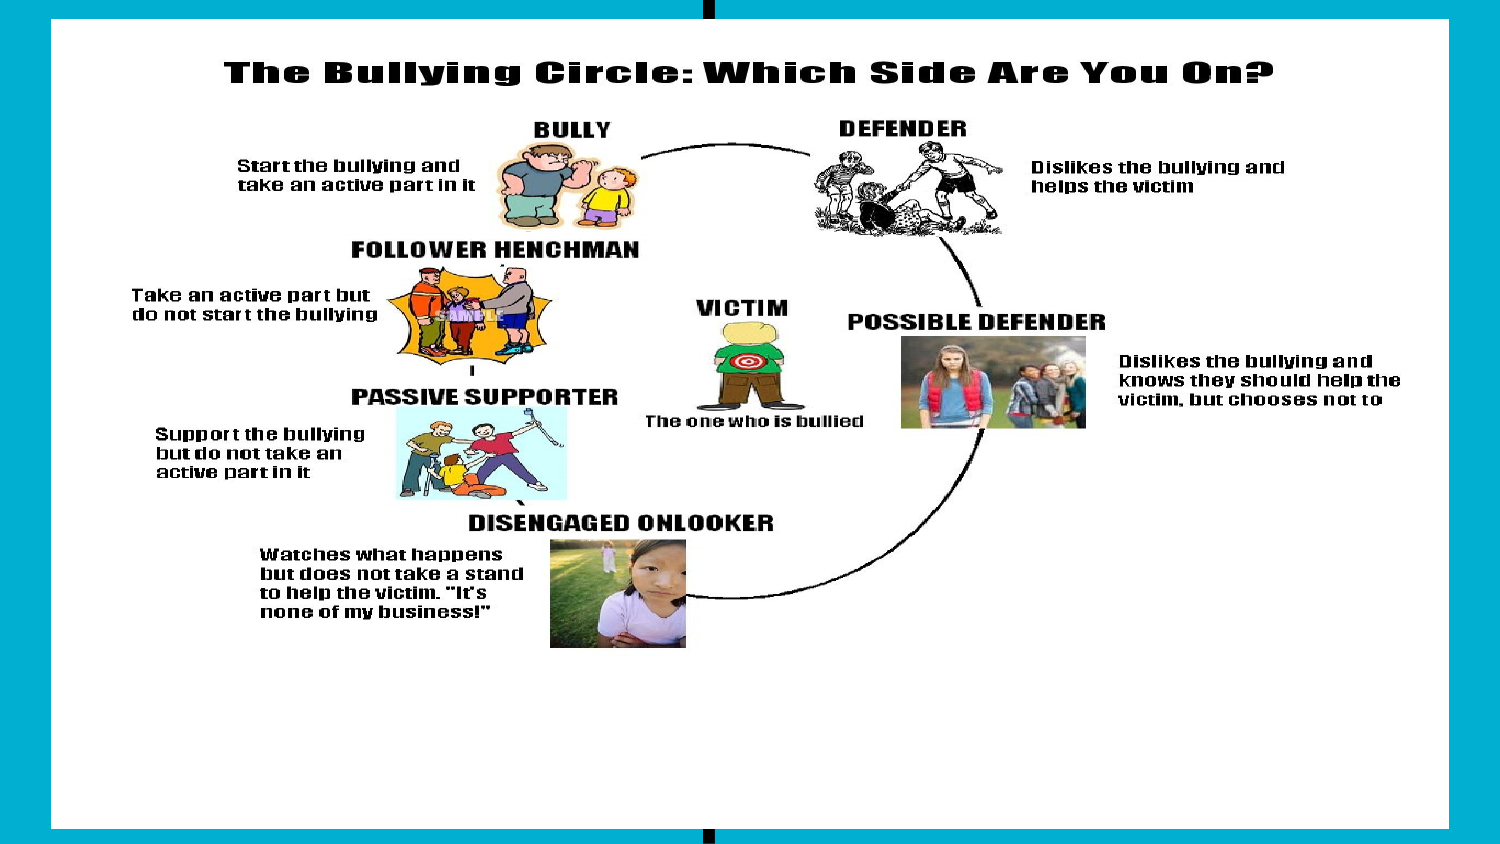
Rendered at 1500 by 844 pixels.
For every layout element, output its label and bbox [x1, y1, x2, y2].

picture [50, 18, 1450, 829]
